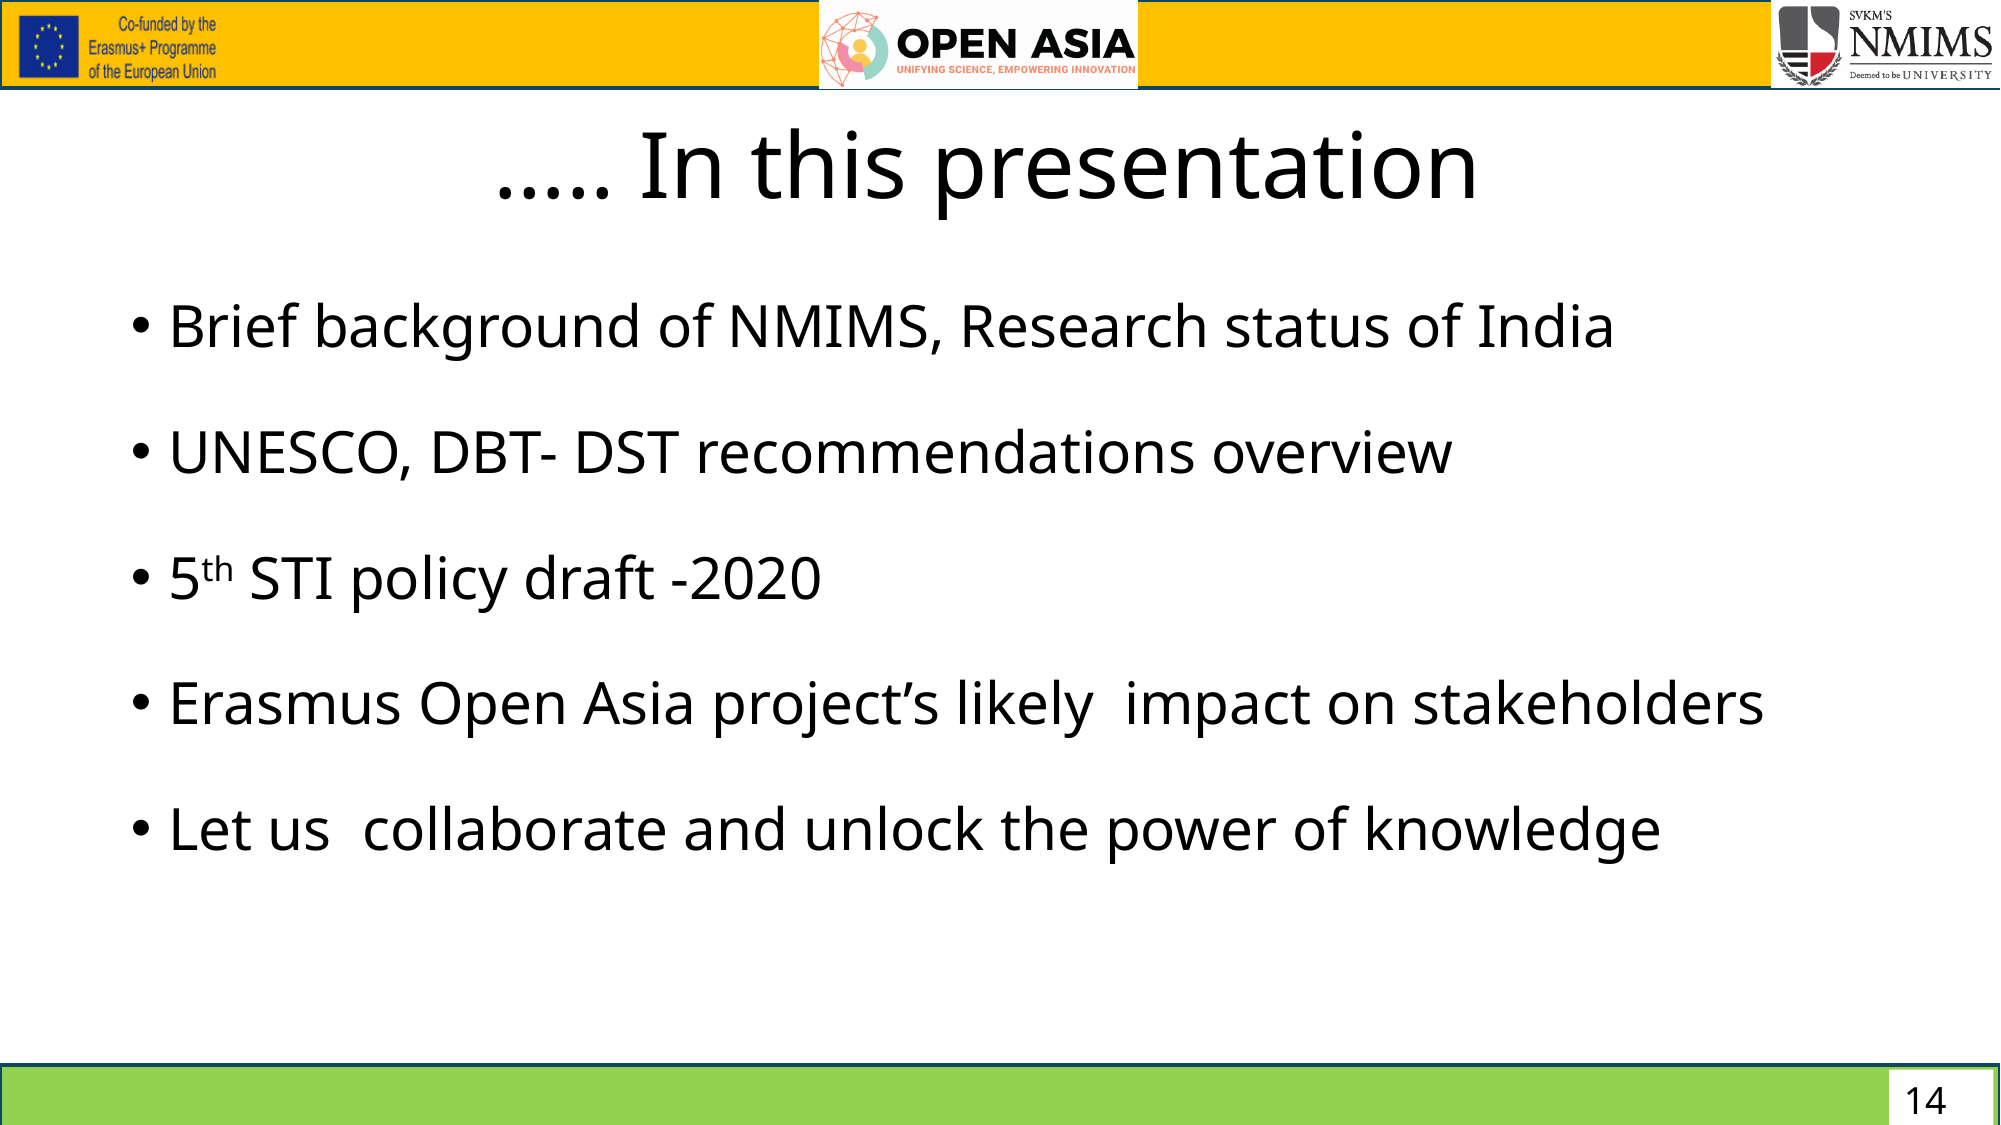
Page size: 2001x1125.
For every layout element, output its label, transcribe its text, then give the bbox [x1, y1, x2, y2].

picture [6, 0, 227, 93]
picture [1771, 0, 2000, 89]
text_box [0, 1063, 2000, 1125]
text_box [227, 0, 818, 90]
title ….. In this presentation [137, 90, 1863, 278]
text_box [0, 0, 6, 90]
list Brief background of NMIMS, Research status of India UNESCO, DBT- DST recommendations overview 5th STI policy draft -2020 Erasmus Open Asia project’s likely impact on stakeholders Let us collaborate and unlock the power of knowledge [115, 247, 1841, 1005]
text_box [1138, 0, 2000, 90]
text_box 14 [1889, 1069, 1994, 1125]
picture [818, 0, 1138, 90]
